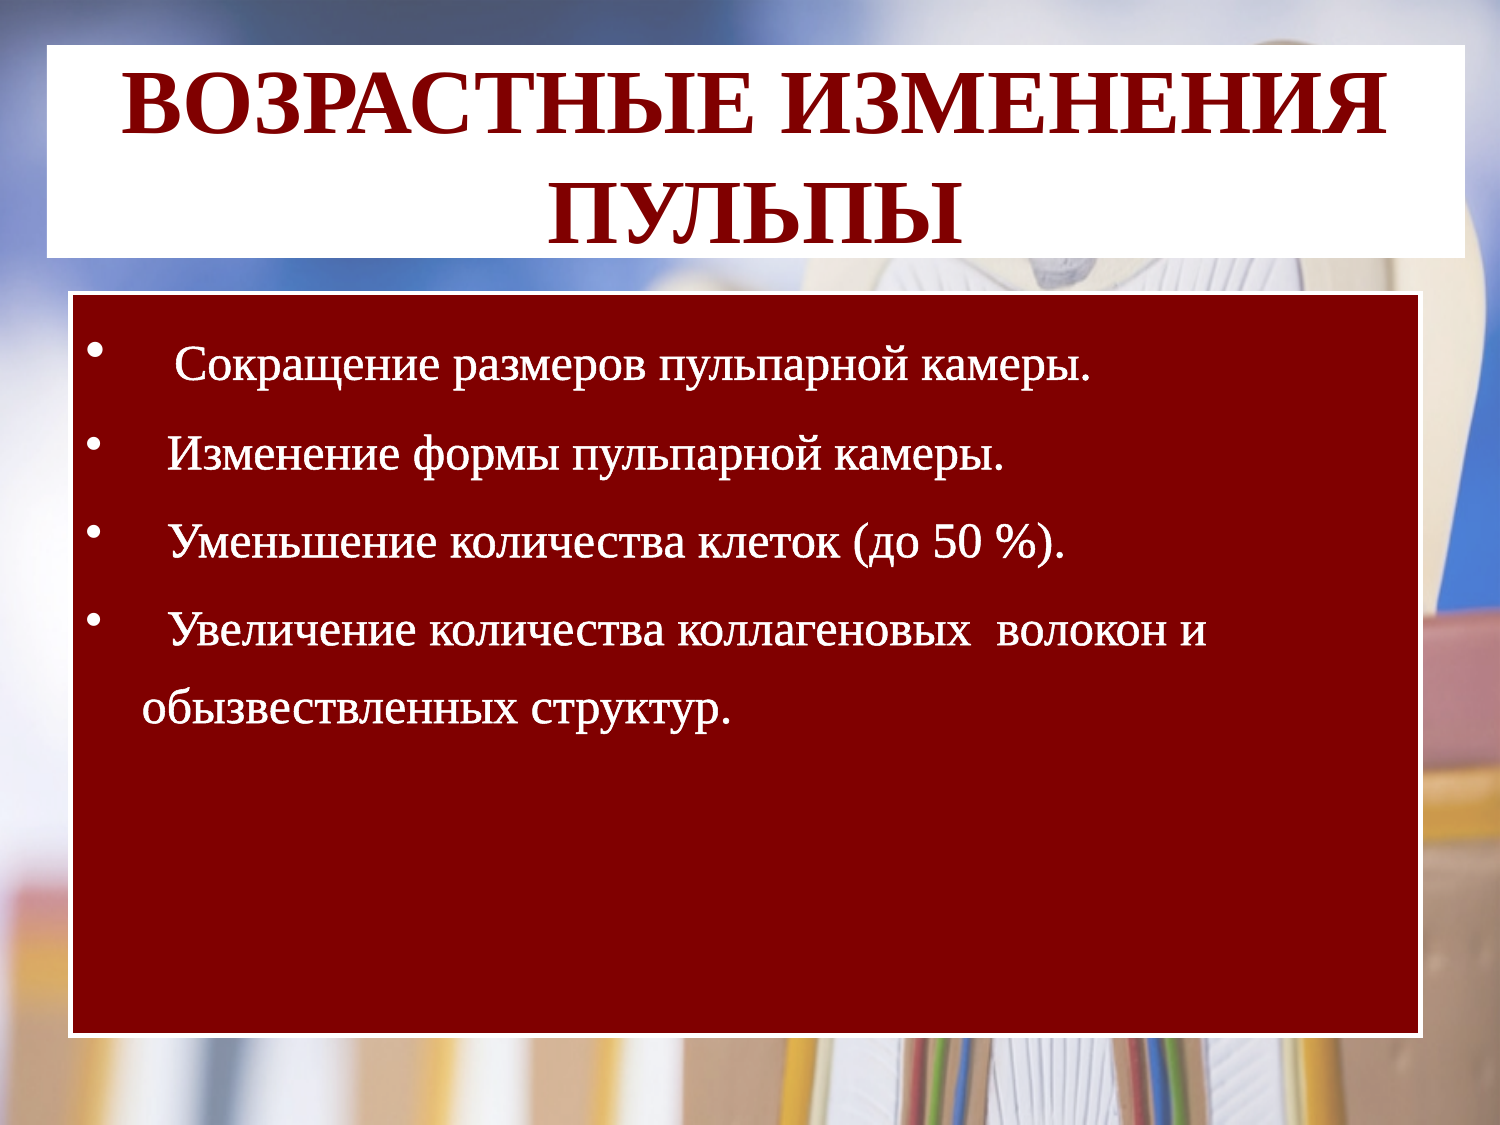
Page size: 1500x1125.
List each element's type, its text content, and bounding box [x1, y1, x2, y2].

list Сокращение размеров пульпарной камеры. Изменение формы пульпарной камеры. Уменьшение количества клеток (до 50 %). Увеличение количества коллагеновых волокон и обызвествленных структур. [70, 292, 1421, 1036]
title ВОЗРАСТНЫЕ ИЗМЕНЕНИЯ ПУЛЬПЫ [46, 44, 1466, 259]
